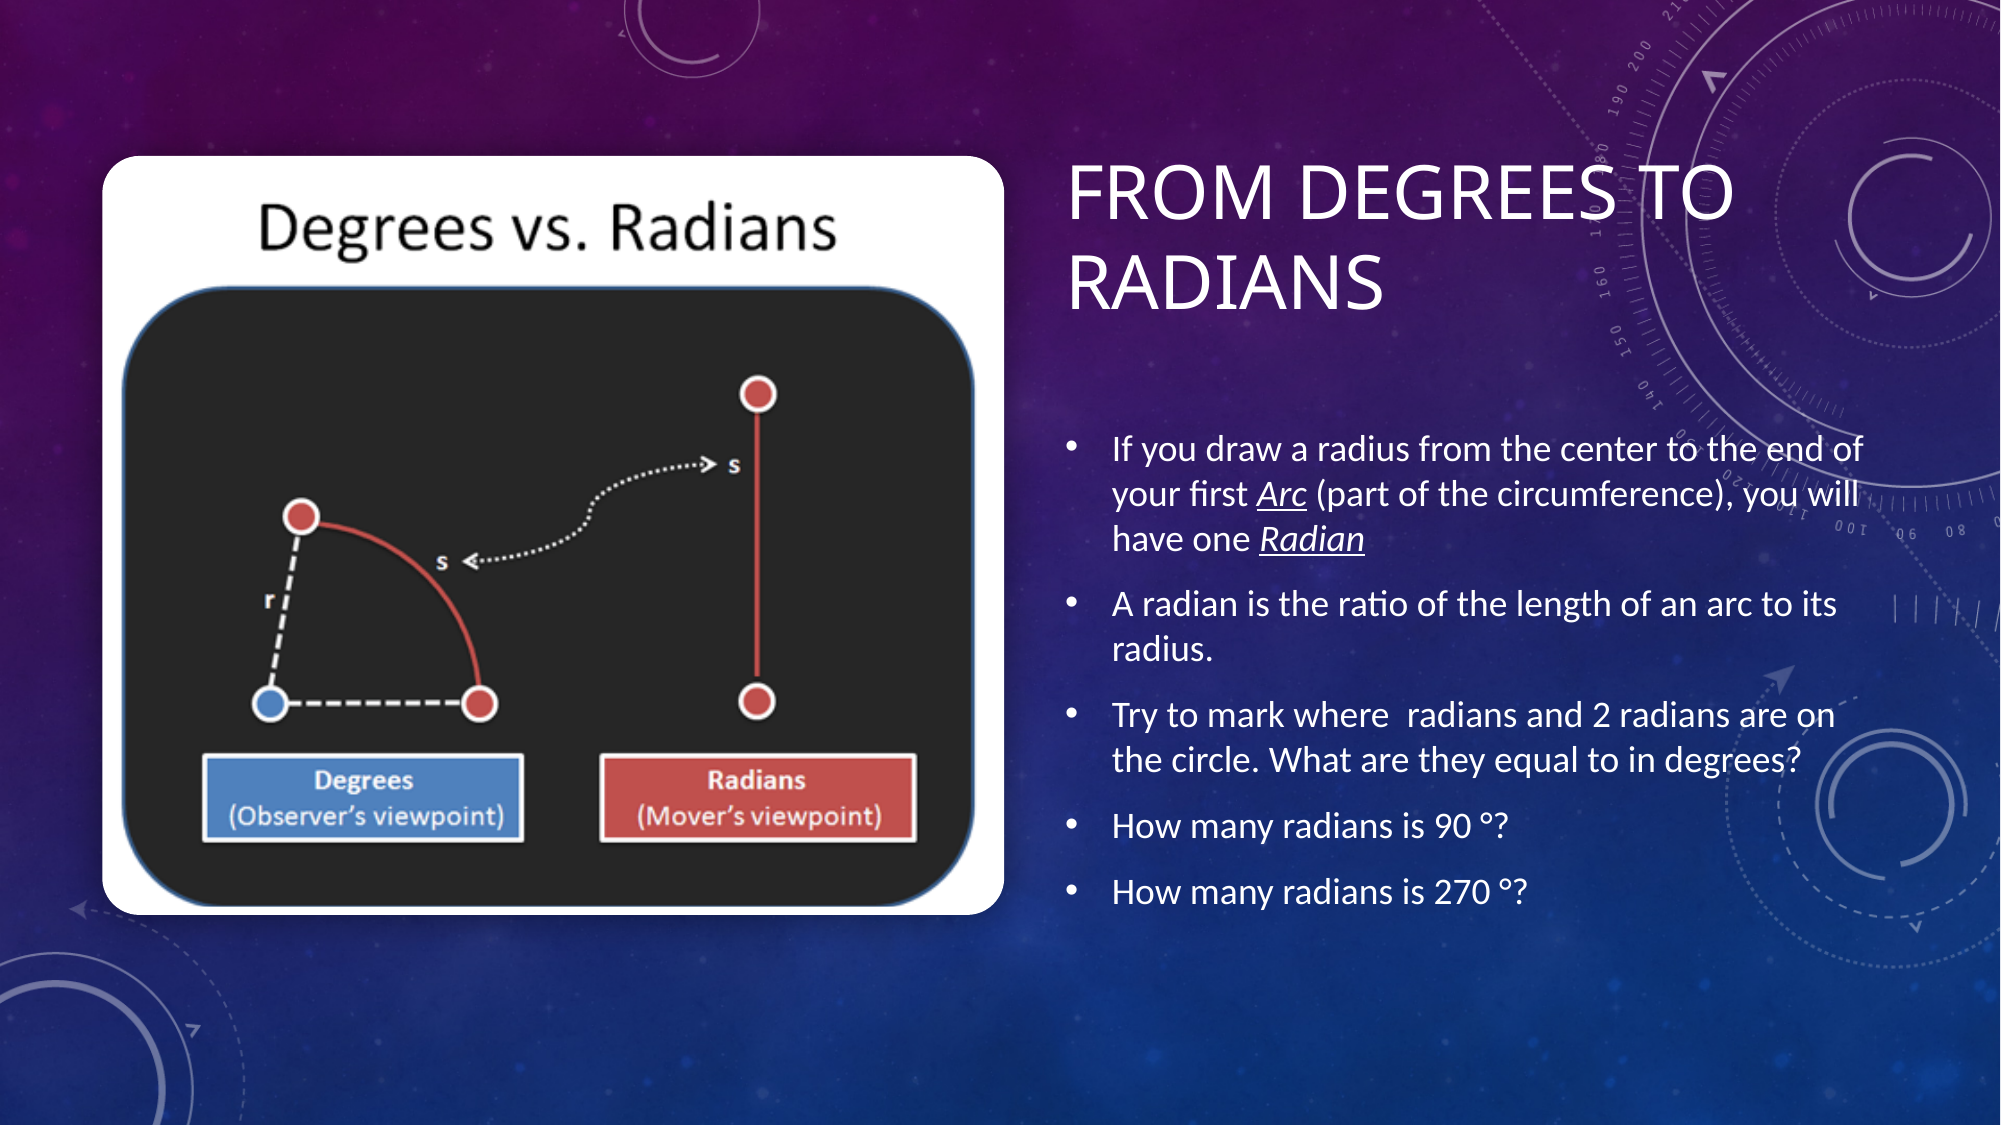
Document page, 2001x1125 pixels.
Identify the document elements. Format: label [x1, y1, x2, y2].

list [106, 159, 1001, 911]
picture [0, 0, 2001, 1125]
